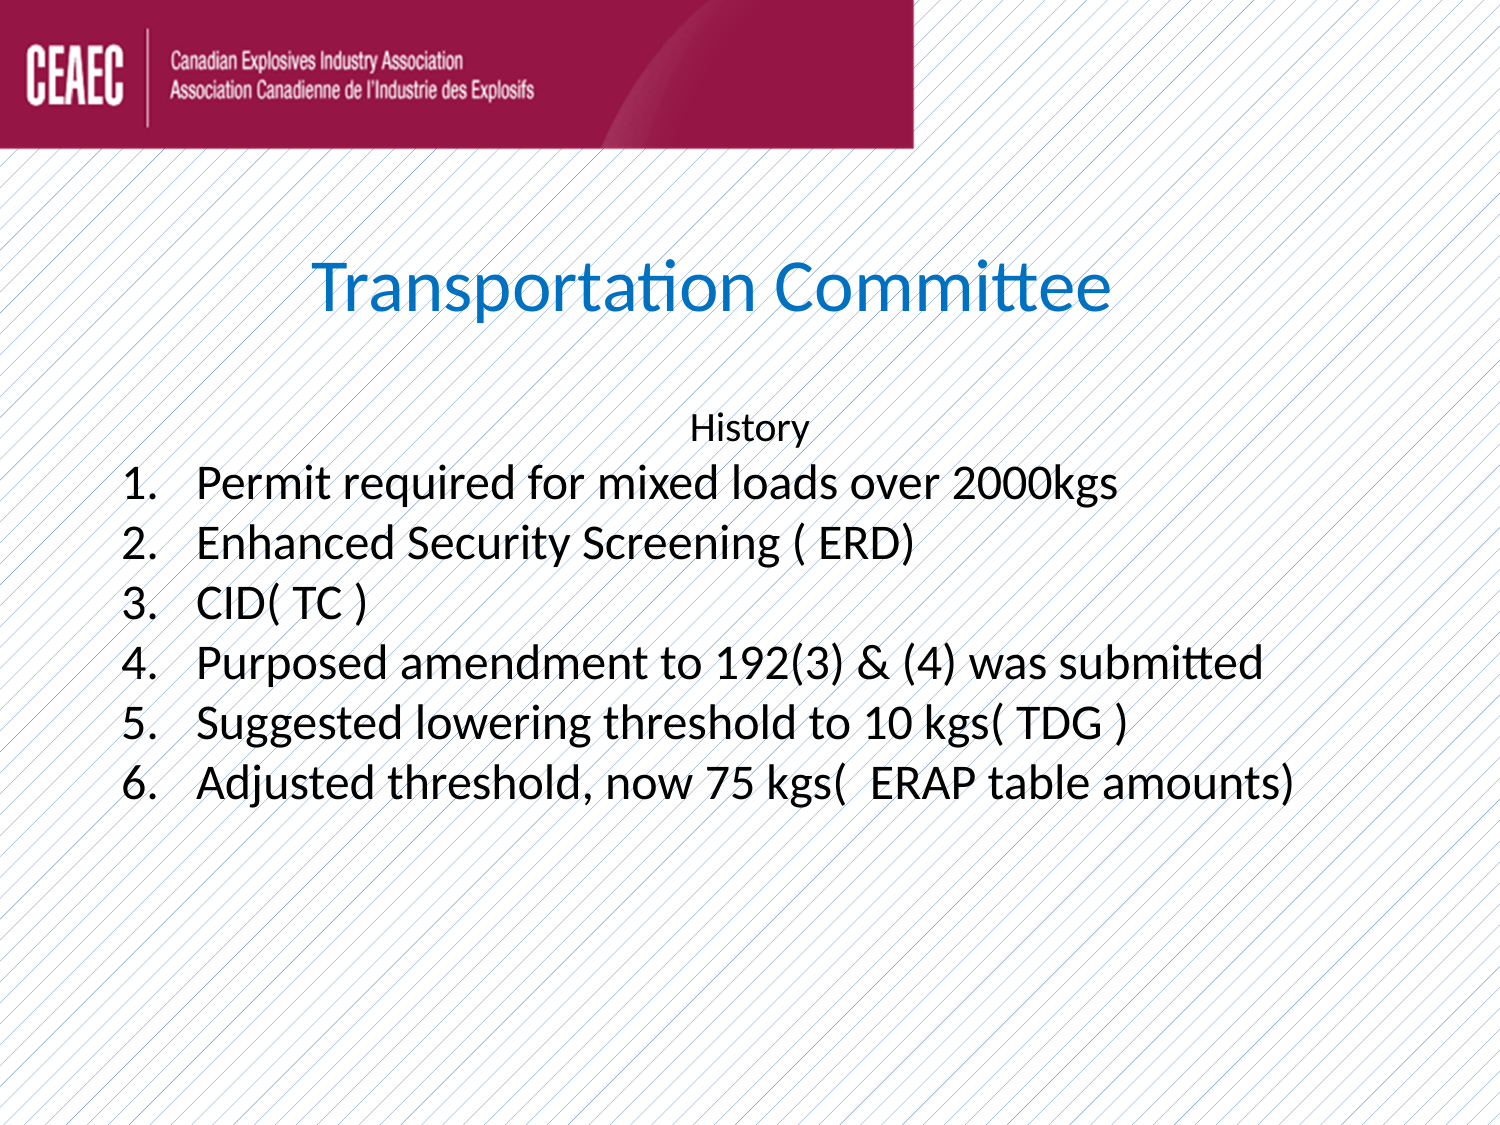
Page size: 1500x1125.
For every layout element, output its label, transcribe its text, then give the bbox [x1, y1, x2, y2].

title Transportation Committee [37, 187, 1388, 375]
picture [0, 0, 915, 151]
text_box History Permit required for mixed loads over 2000kgs Enhanced Security Screening ( ERD) CID( TC ) Purposed amendment to 192(3) & (4) was submitted Suggested lowering threshold to 10 kgs( TDG ) Adjusted threshold, now 75 kgs( ERAP table amounts) [106, 392, 1394, 877]
text_box [75, 375, 1225, 943]
